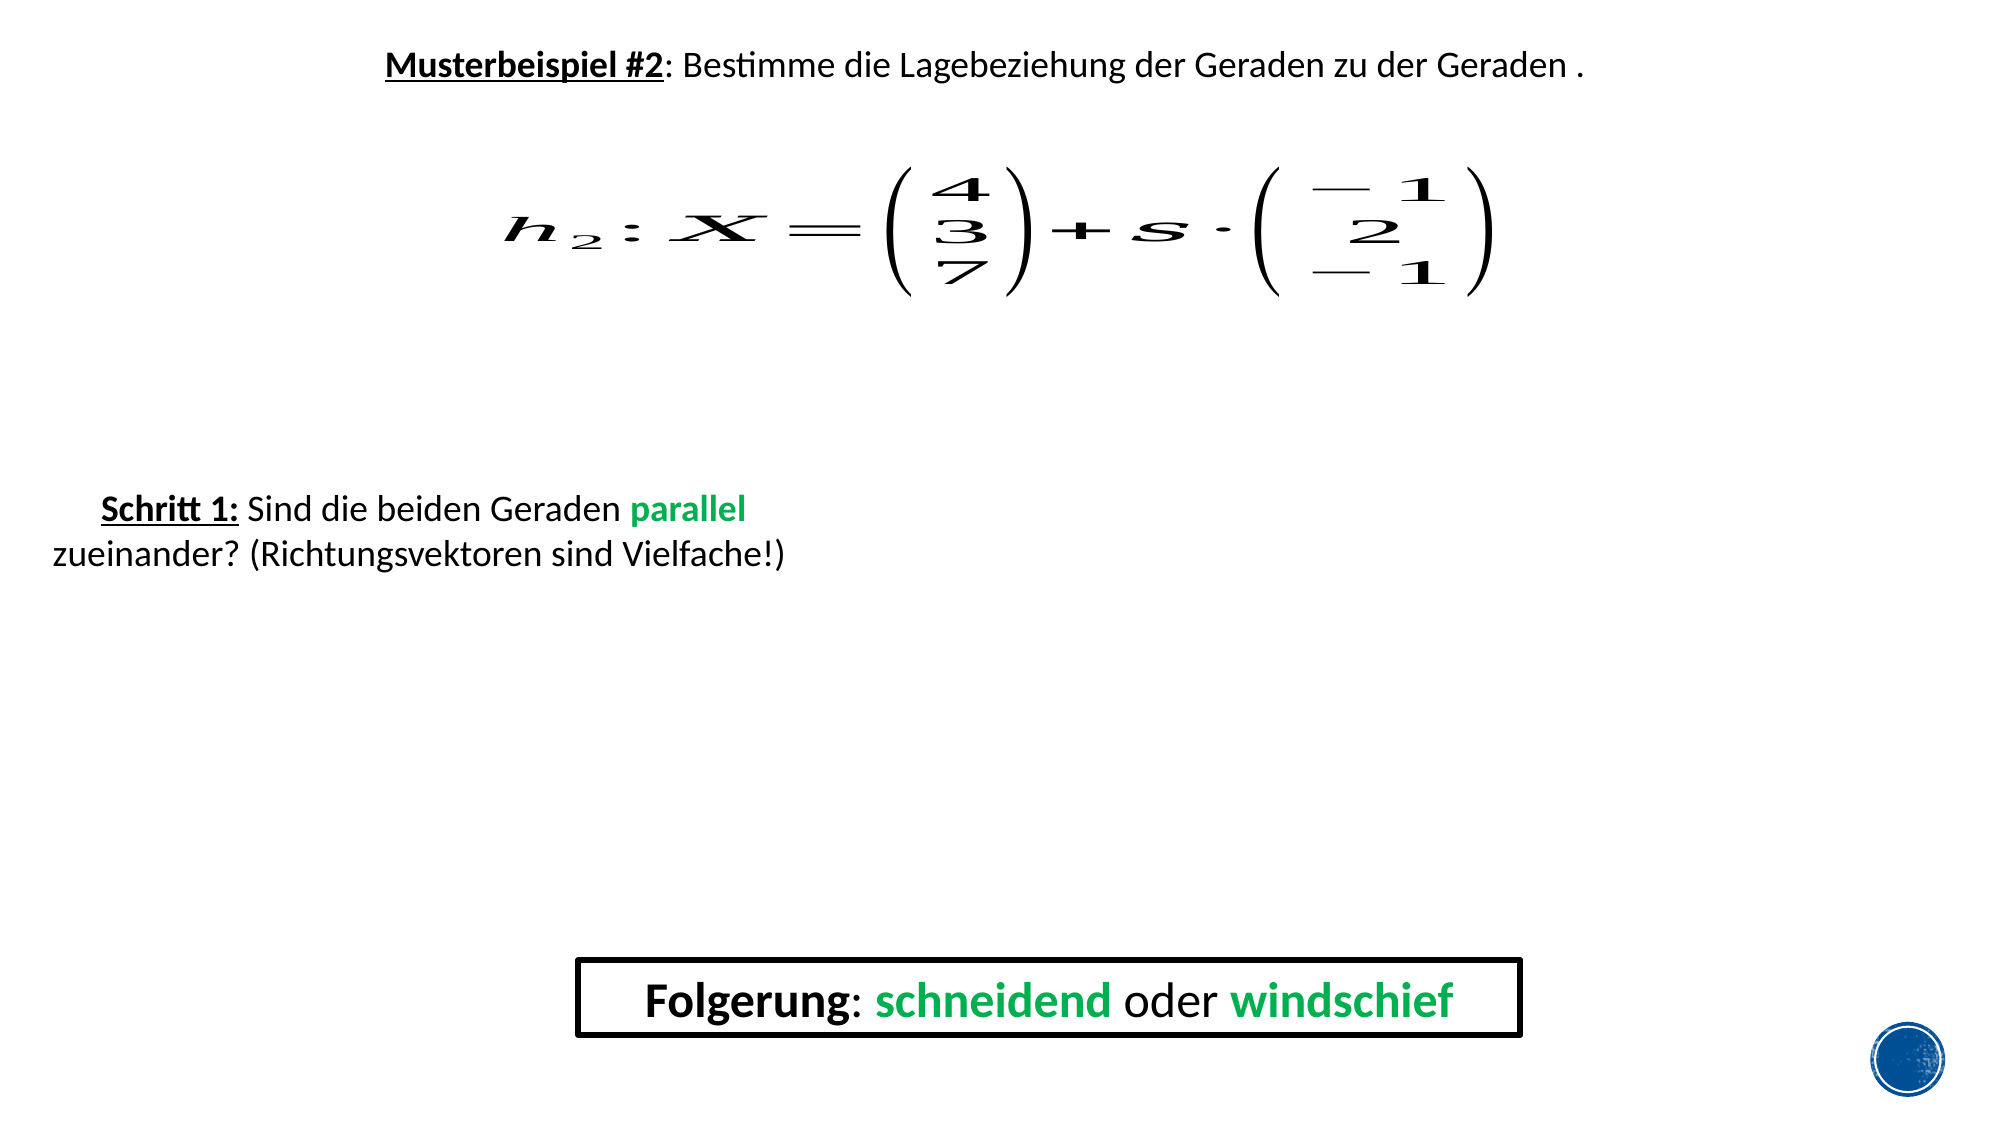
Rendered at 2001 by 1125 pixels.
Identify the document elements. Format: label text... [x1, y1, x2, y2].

text_box Schritt 1: Sind die beiden Geraden parallel zueinander? (Richtungsvektoren sind Vielfache!) [0, 476, 848, 582]
text_box Folgerung: schneidend oder windschief [578, 960, 1521, 1035]
